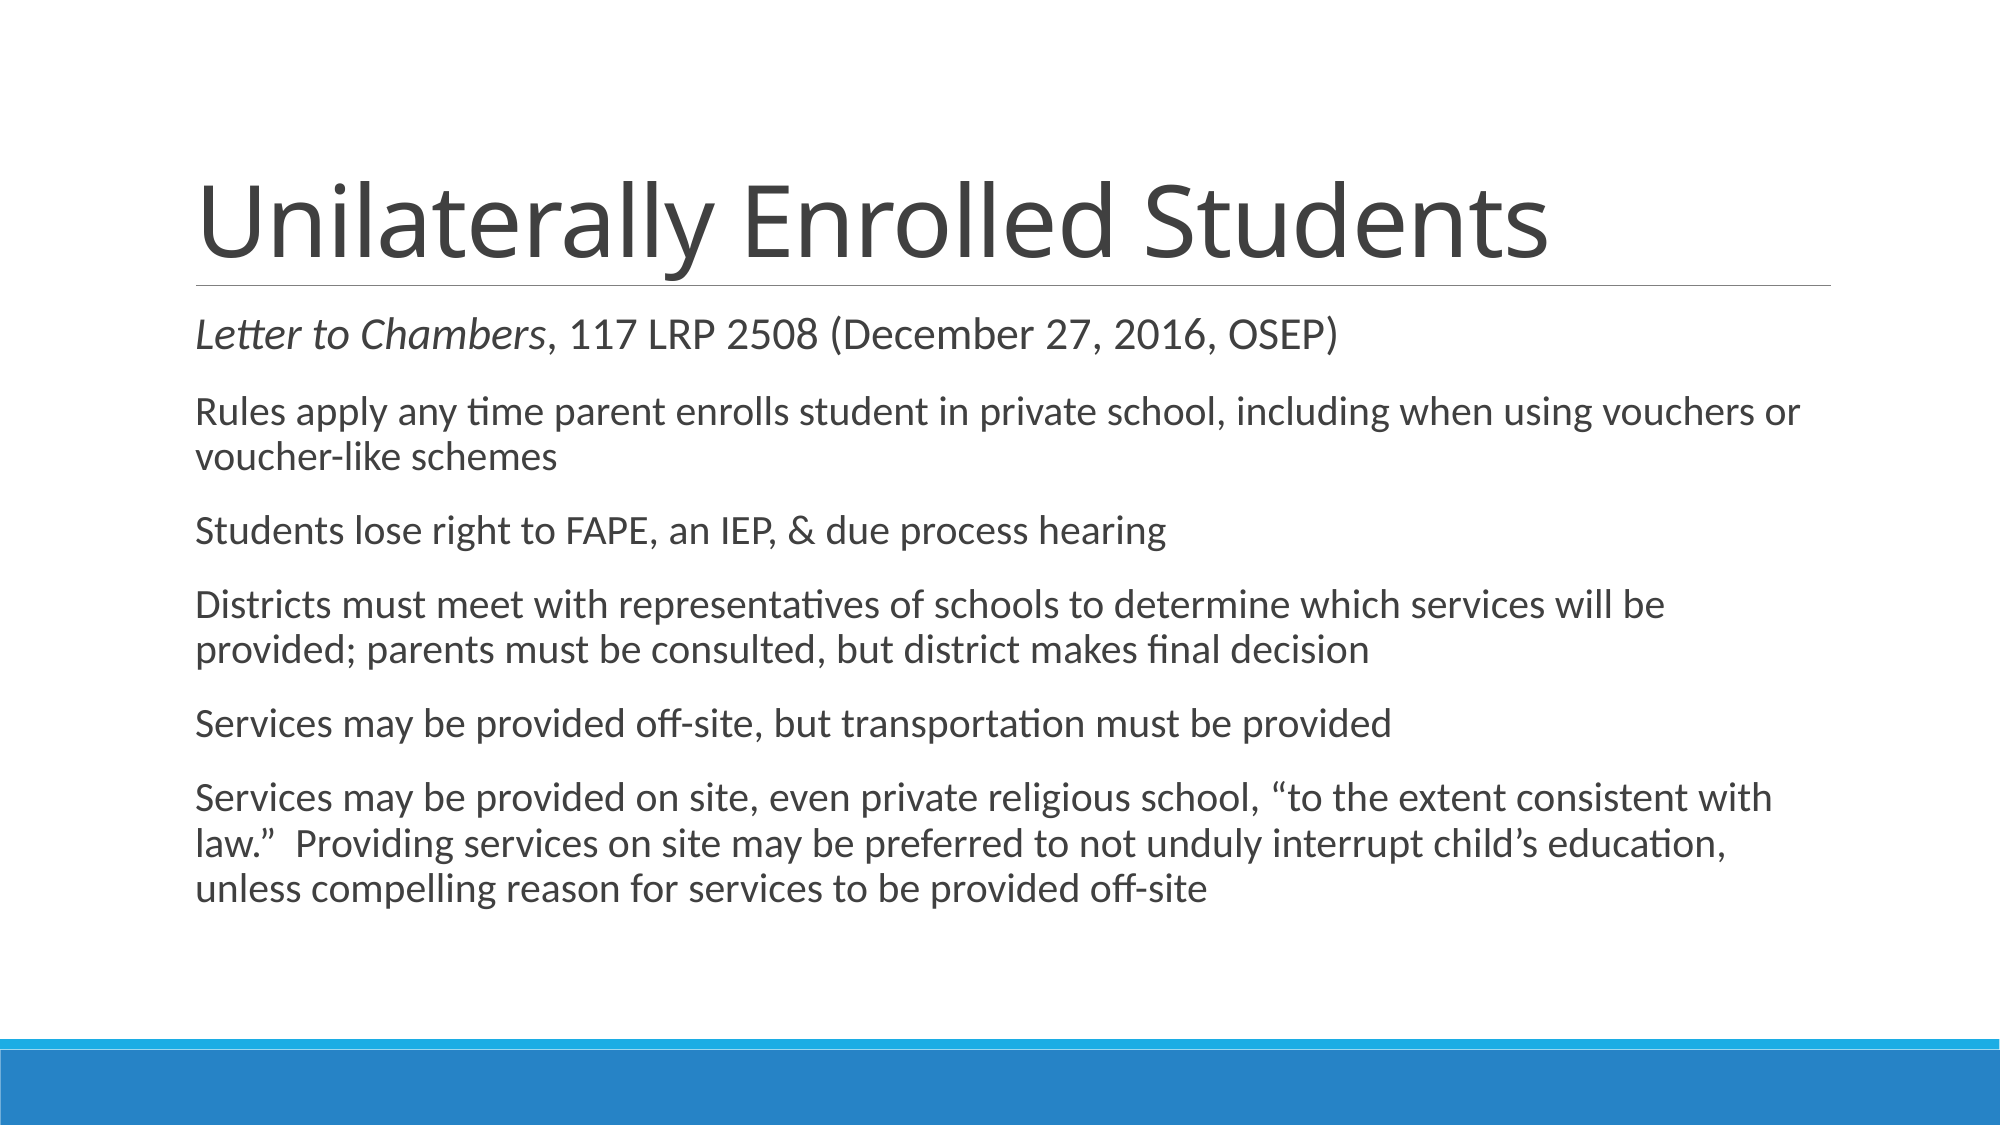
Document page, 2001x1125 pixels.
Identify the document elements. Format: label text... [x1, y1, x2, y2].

list Letter to Chambers, 117 LRP 2508 (December 27, 2016, OSEP) Rules apply any time parent enrolls student in private school, including when using vouchers or voucher-like schemes Students lose right to FAPE, an IEP, & due process hearing Districts must meet with representatives of schools to determine which services will be provided; parents must be consulted, but district makes final decision Services may be provided off-site, but transportation must be provided Services may be provided on site, even private religious school, “to the extent consistent with law.” Providing services on site may be preferred to not unduly interrupt child’s education, unless compelling reason for services to be provided off-site [180, 302, 1830, 963]
title Unilaterally Enrolled Students [180, 47, 1830, 285]
